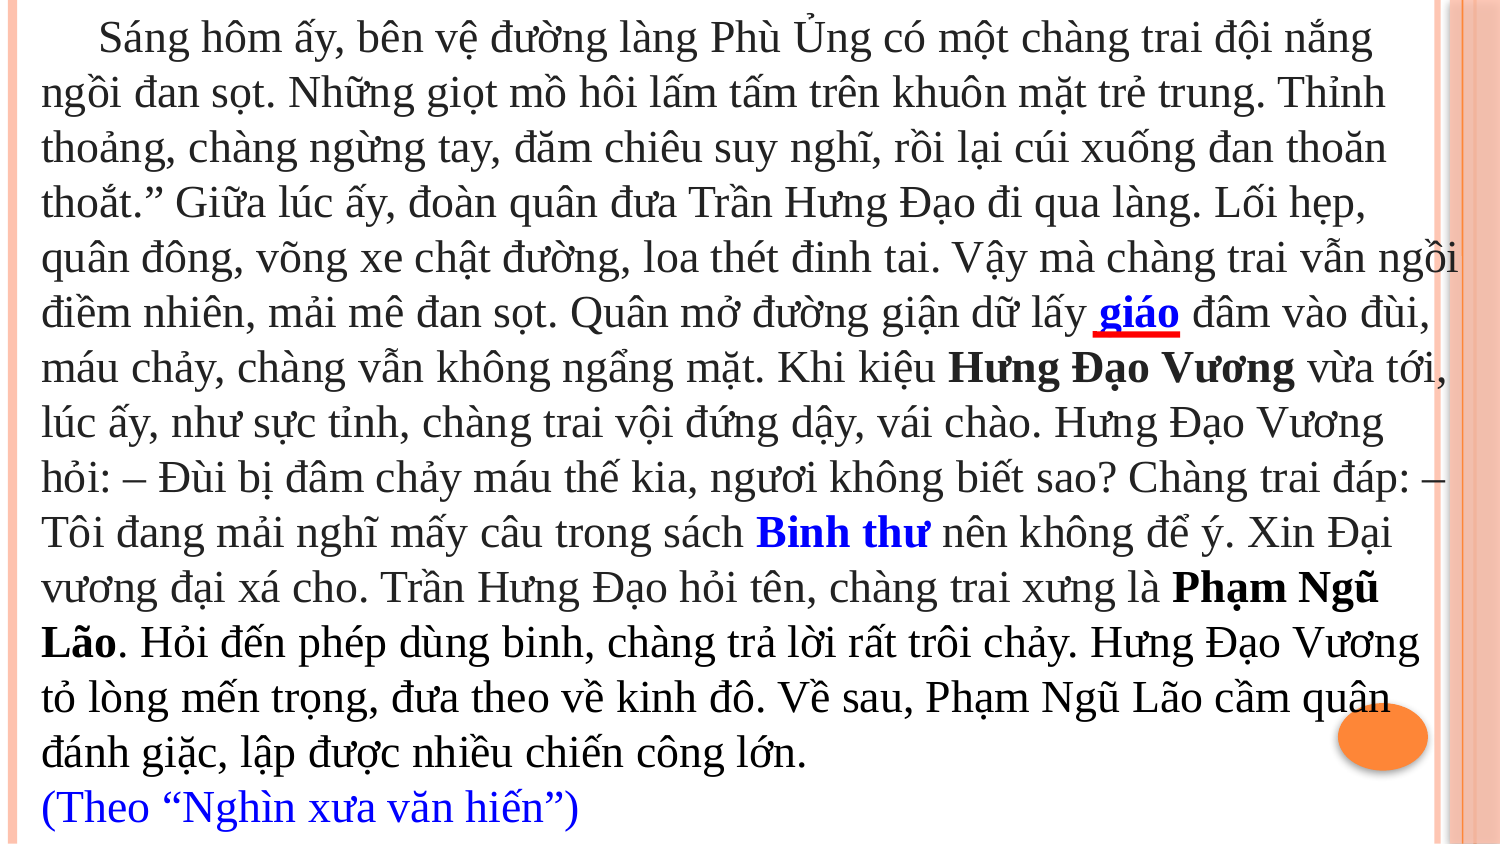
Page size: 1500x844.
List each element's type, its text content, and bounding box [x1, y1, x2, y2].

text_box Sáng hôm ấy, bên vệ đường làng Phù Ủng có một chàng trai đội nắng ngồi đan sọt. Những giọt mồ hôi lấm tấm trên khuôn mặt trẻ trung. Thỉnh thoảng, chàng ngừng tay, đăm chiêu suy nghĩ, rồi lại cúi xuống đan thoăn thoắt.” Giữa lúc ấy, đoàn quân đưa Trần Hưng Đạo đi qua làng. Lối hẹp, quân đông, võng xe chật đường, loa thét đinh tai. Vậy mà chàng trai vẫn ngồi điềm nhiên, mải mê đan sọt. Quân mở đường giận dữ lấy giáo đâm vào đùi, máu chảy, chàng vẫn không ngẩng mặt. Khi kiệu Hưng Đạo Vương vừa tới, lúc ấy, như sực tỉnh, chàng trai vội đứng dậy, vái chào. Hưng Đạo Vương hỏi: – Đùi bị đâm chảy máu thế kia, ngươi không biết sao? Chàng trai đáp: – Tôi đang mải nghĩ mấy câu trong sách Binh thư nên không để ý. Xin Đại vương đại xá cho. Trần Hưng Đạo hỏi tên, chàng trai xưng là Phạm Ngũ Lão. Hỏi đến phép dùng binh, chàng trả lời rất trôi chảy. Hưng Đạo Vương tỏ lòng mến trọng, đưa theo về kinh đô. Về sau, Phạm Ngũ Lão cầm quân đánh giặc, lập được nhiều chiến công lớn. (Theo “Nghìn xưa văn hiến”) [25, 0, 1476, 839]
